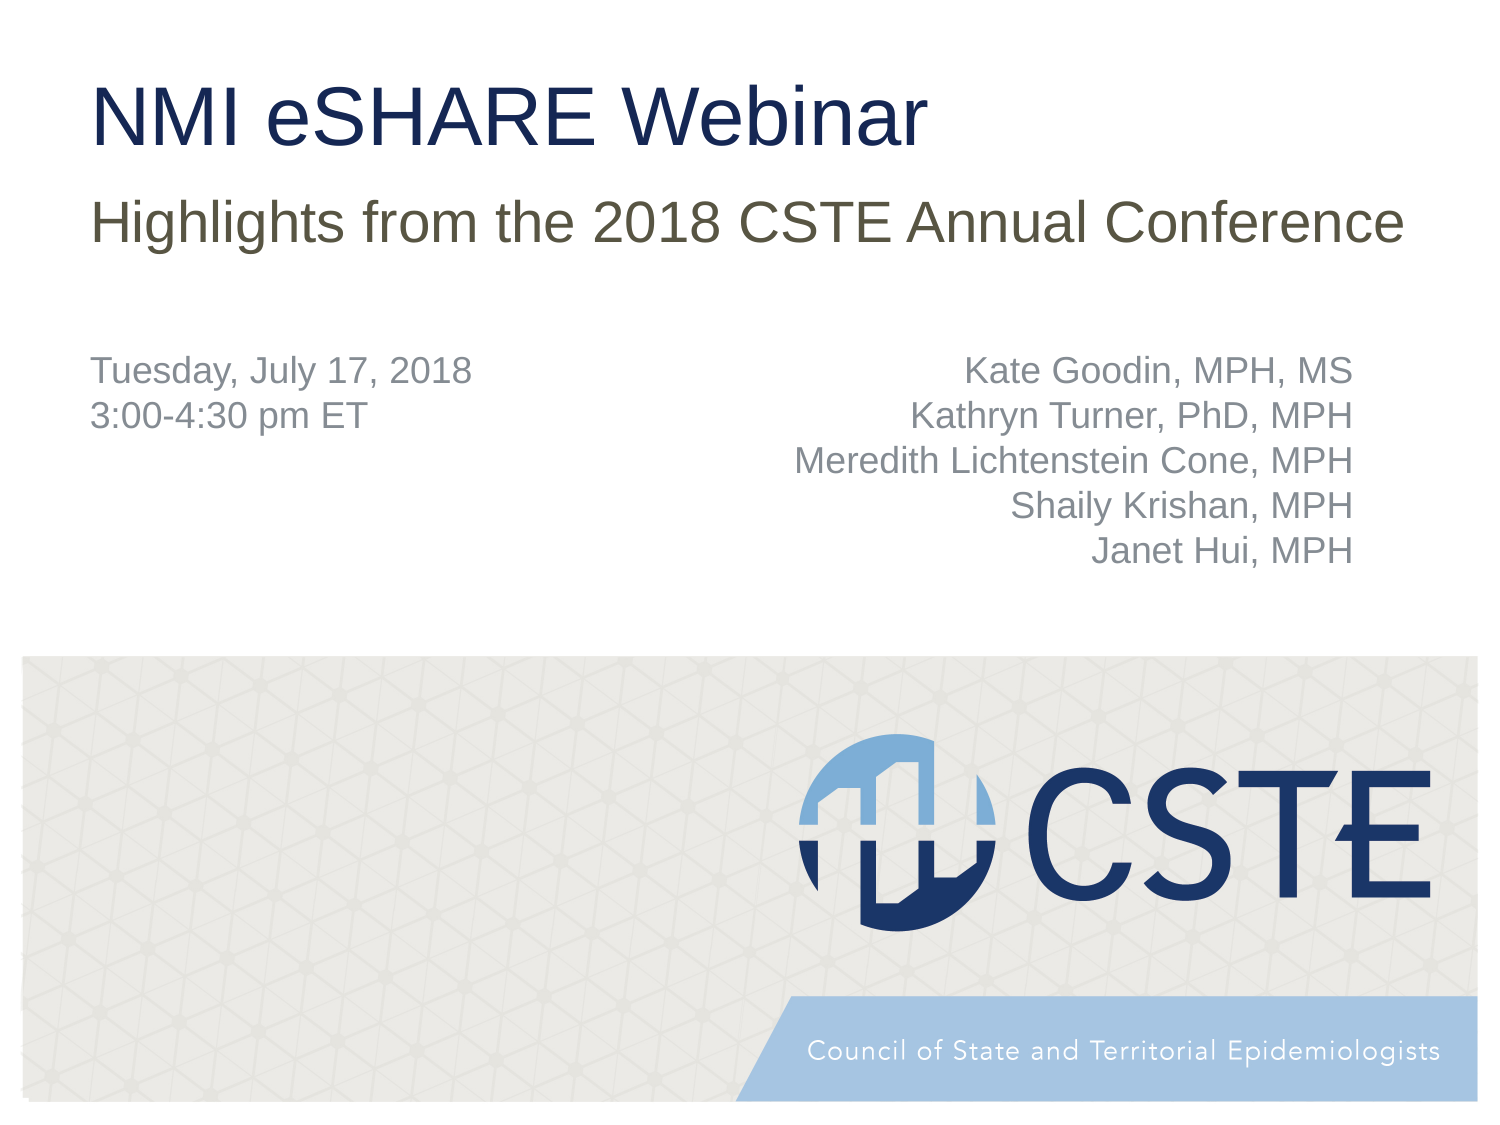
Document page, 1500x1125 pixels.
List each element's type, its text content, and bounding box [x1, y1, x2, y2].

text_box Tuesday, July 17, 2018 3:00-4:30 pm ET [74, 338, 597, 443]
title NMI eSHARE Webinar [75, 31, 1425, 194]
text_box Kate Goodin, MPH, MS Kathryn Turner, PhD, MPH Meredith Lichtenstein Cone, MPH Shaily Krishan, MPH Janet Hui, MPH [754, 338, 1369, 578]
picture [0, 0, 1500, 1125]
subtitle Highlights from the 2018 CSTE Annual Conference [75, 194, 1425, 465]
